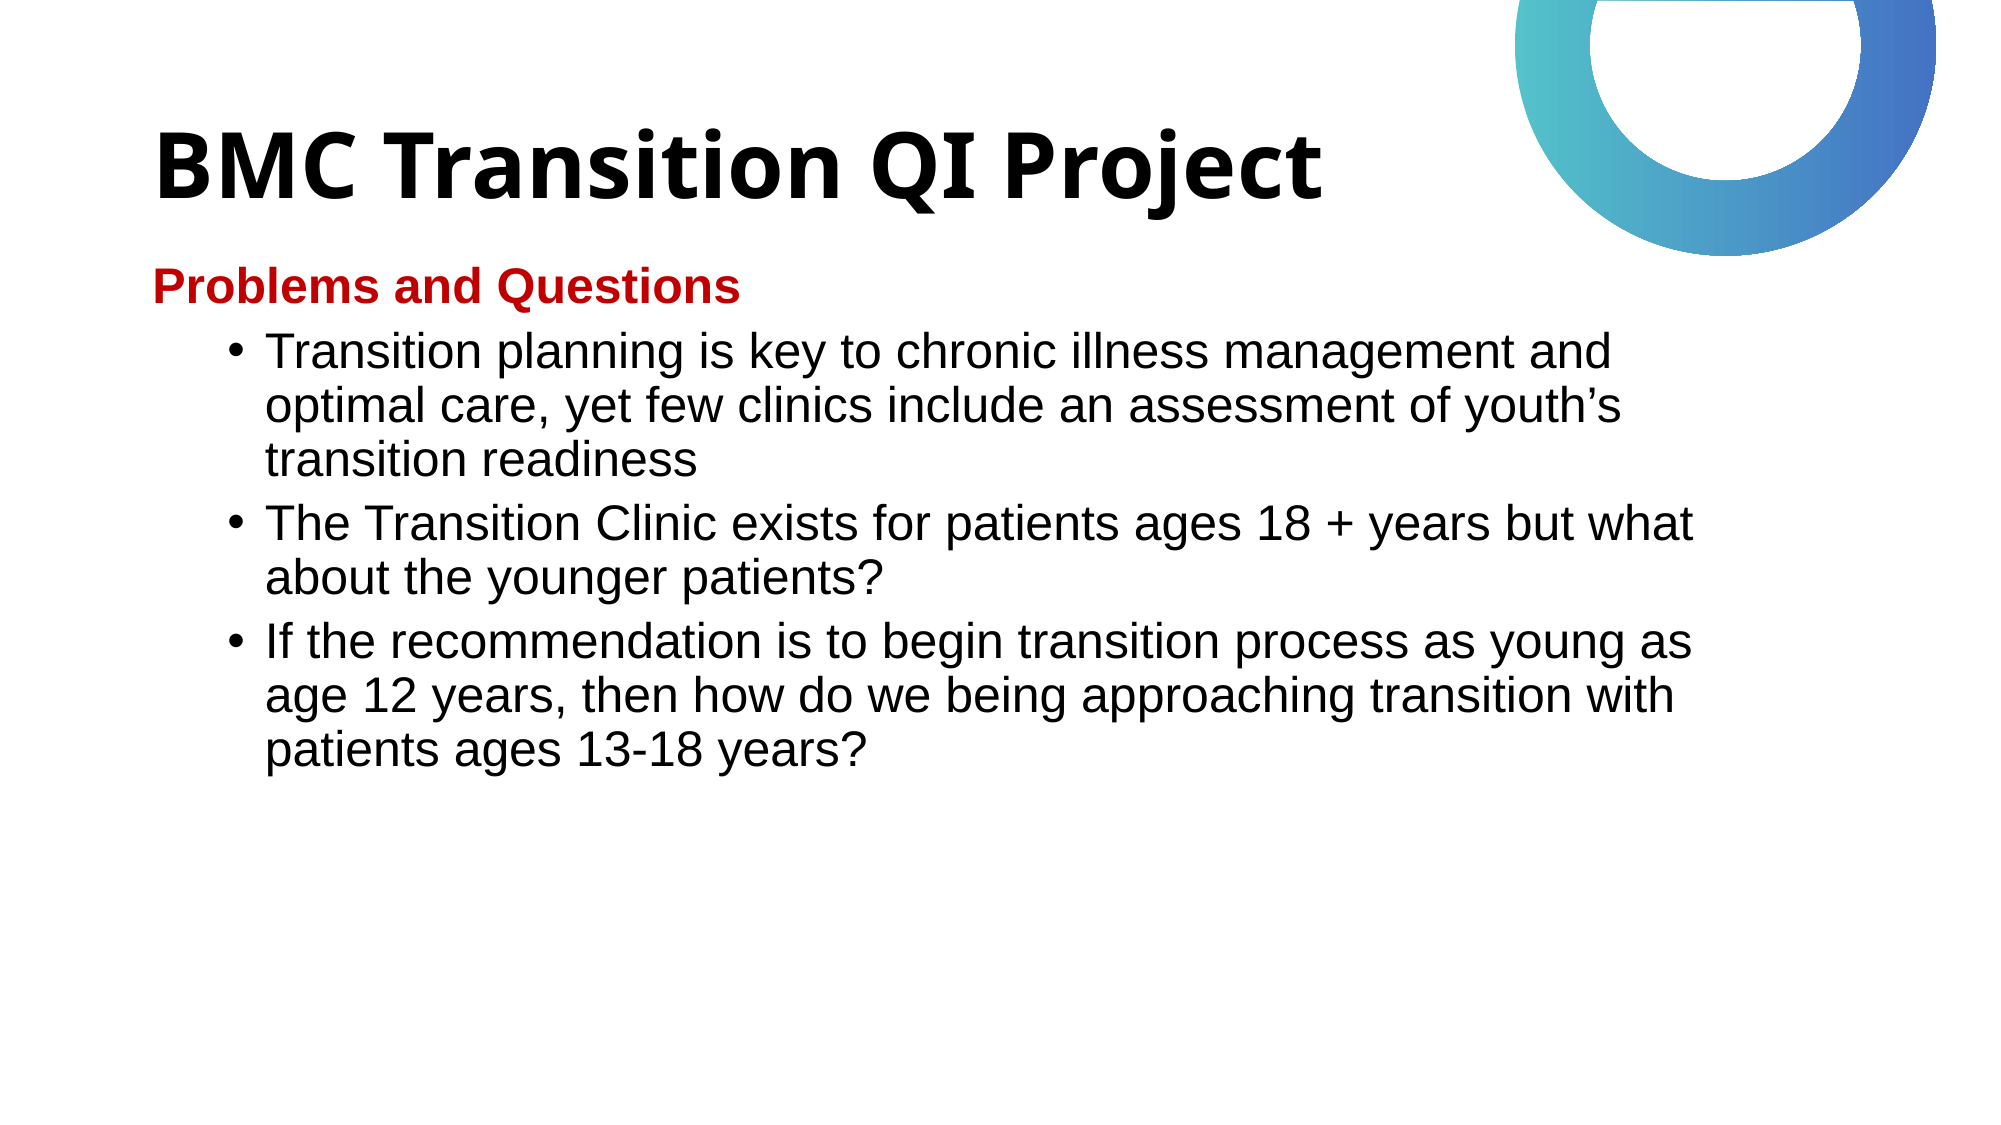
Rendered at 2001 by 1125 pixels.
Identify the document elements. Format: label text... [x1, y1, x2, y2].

title BMC Transition QI Project [137, 59, 1863, 278]
list Problems and Questions Transition planning is key to chronic illness management and optimal care, yet few clinics include an assessment of youth’s transition readiness The Transition Clinic exists for patients ages 18 + years but what about the younger patients? If the recommendation is to begin transition process as young as age 12 years, then how do we being approaching transition with patients ages 13-18 years? [137, 253, 1792, 968]
